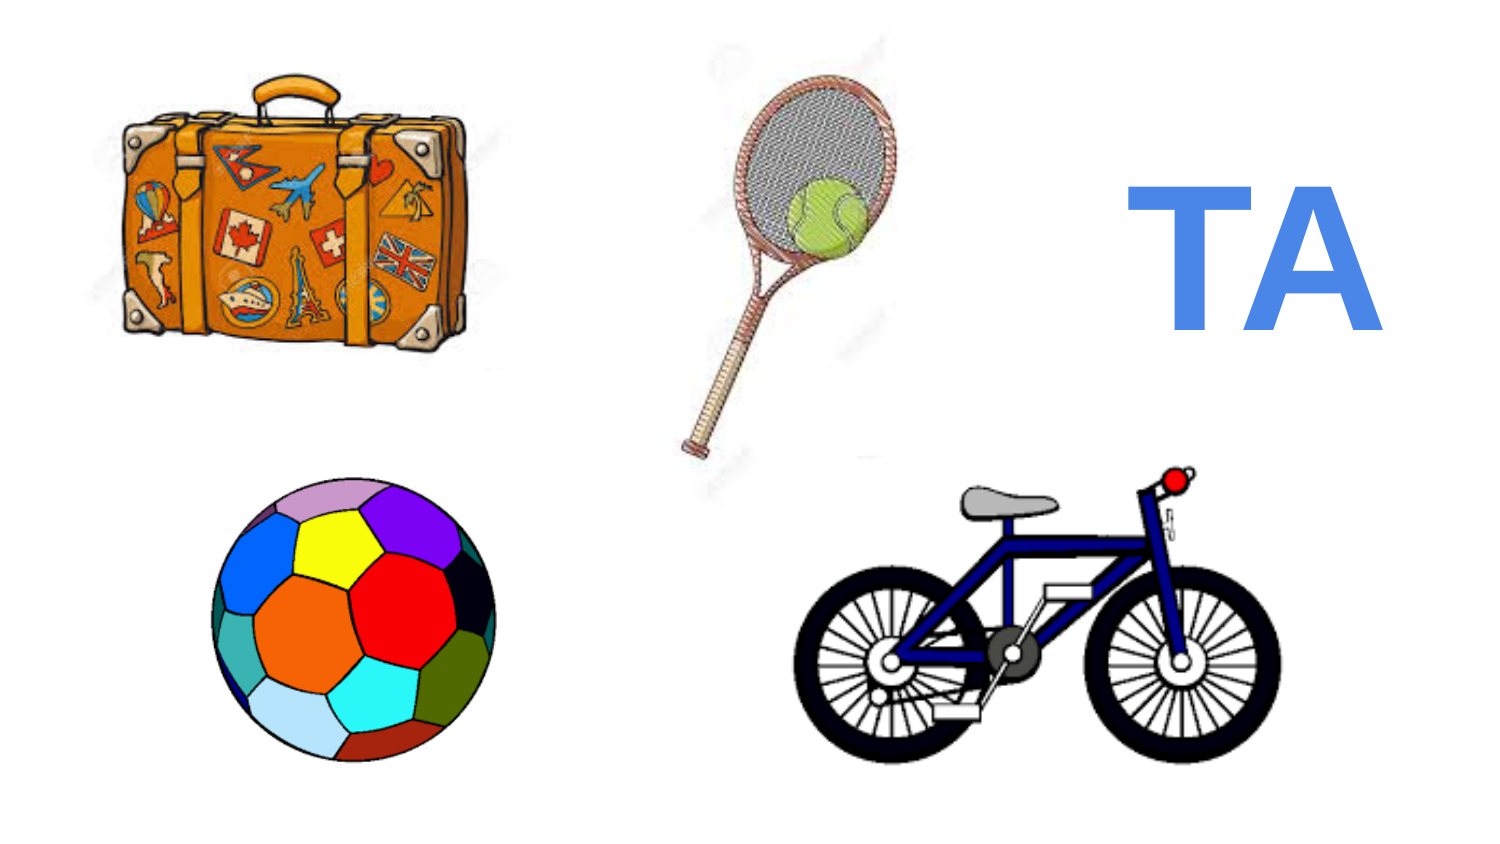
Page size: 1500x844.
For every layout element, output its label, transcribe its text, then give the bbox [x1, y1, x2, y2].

picture [77, 60, 513, 370]
picture [655, 26, 1290, 782]
text_box TA [1062, 106, 1453, 429]
picture [188, 463, 527, 778]
